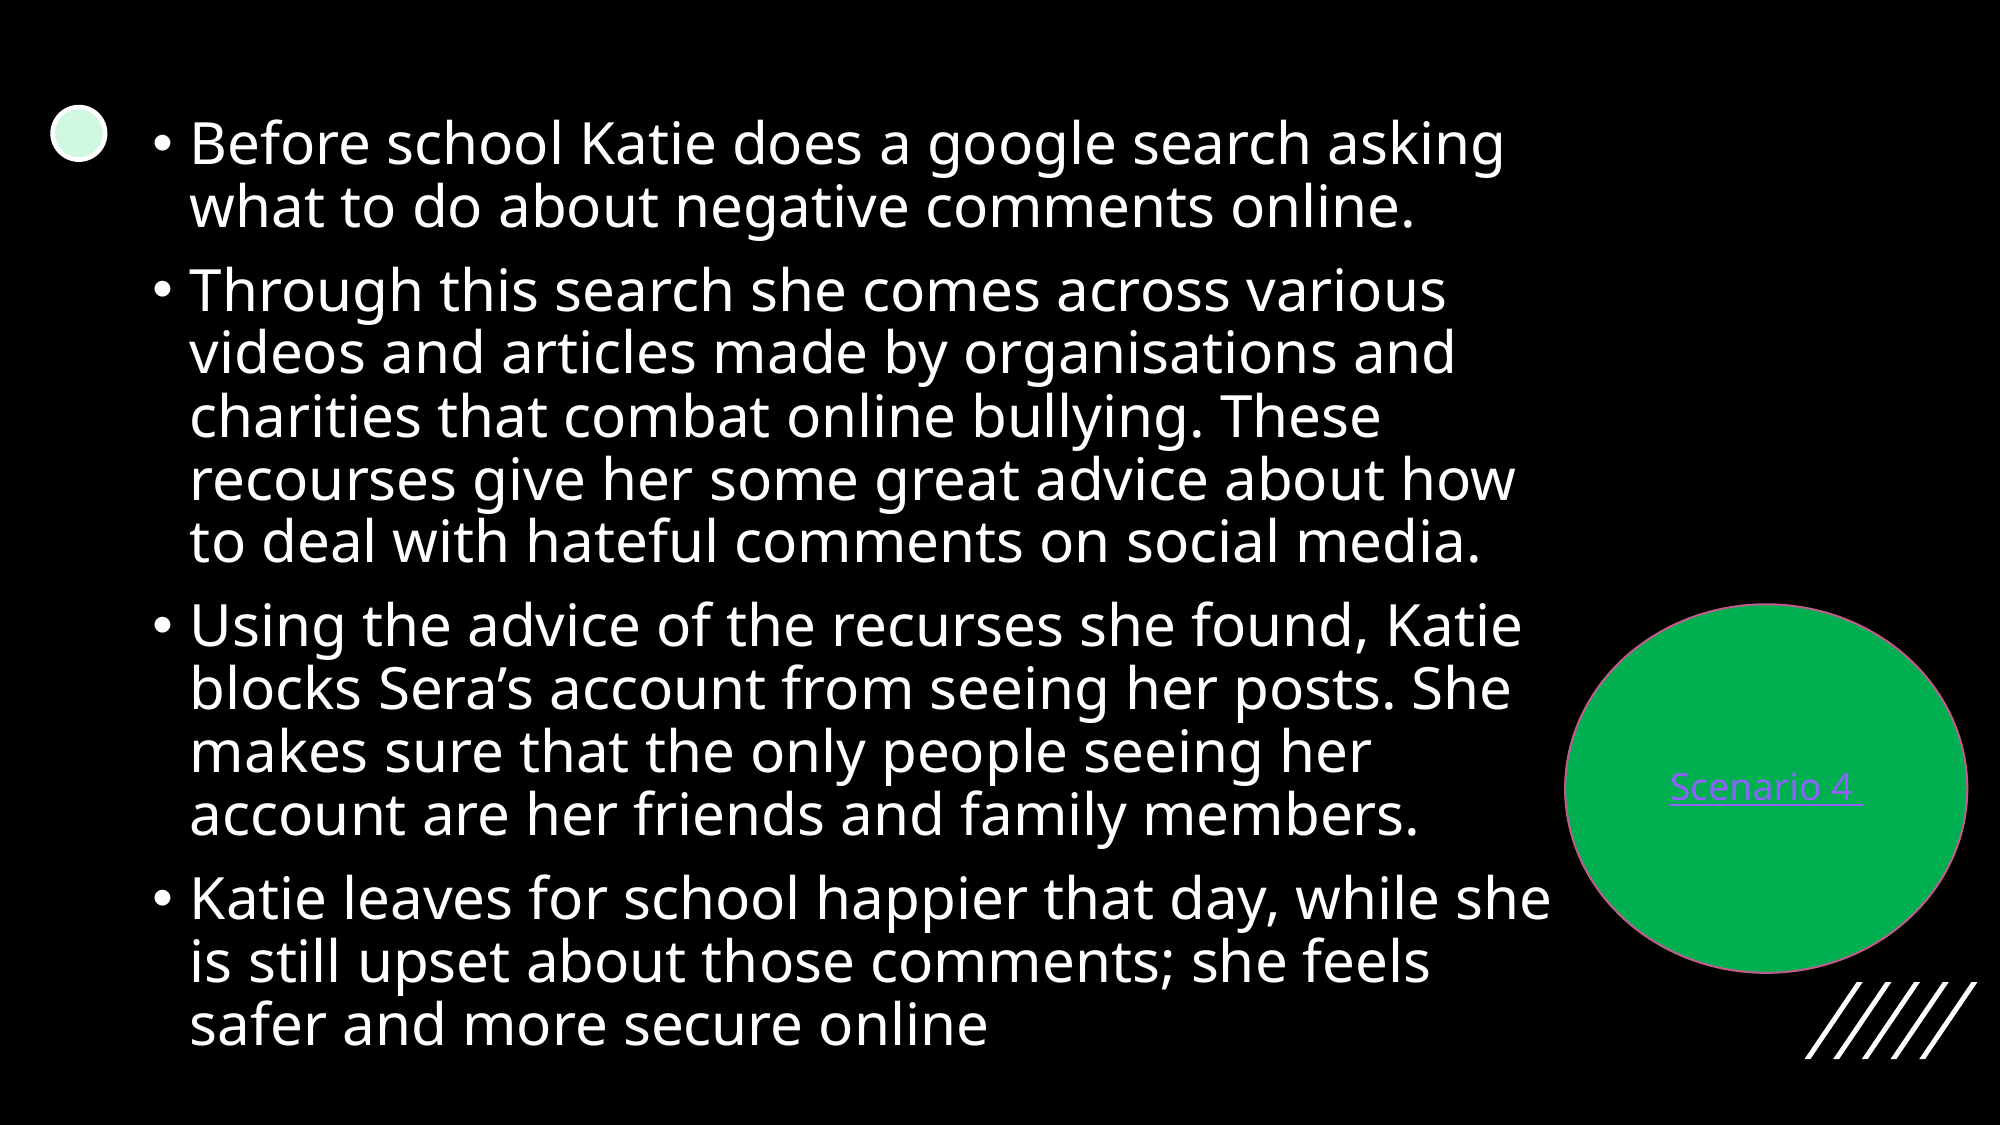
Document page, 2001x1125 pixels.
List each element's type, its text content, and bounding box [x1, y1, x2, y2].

list Before school Katie does a google search asking what to do about negative comments online. Through this search she comes across various videos and articles made by organisations and charities that combat online bullying. These recourses give her some great advice about how to deal with hateful comments on social media. Using the advice of the recurses she found, Katie blocks Sera’s account from seeing her posts. She makes sure that the only people seeing her account are her friends and family members. Katie leaves for school happier that day, while she is still upset about those comments; she feels safer and more secure online [137, 106, 1585, 1103]
text_box Scenario 4 [1564, 603, 1969, 974]
